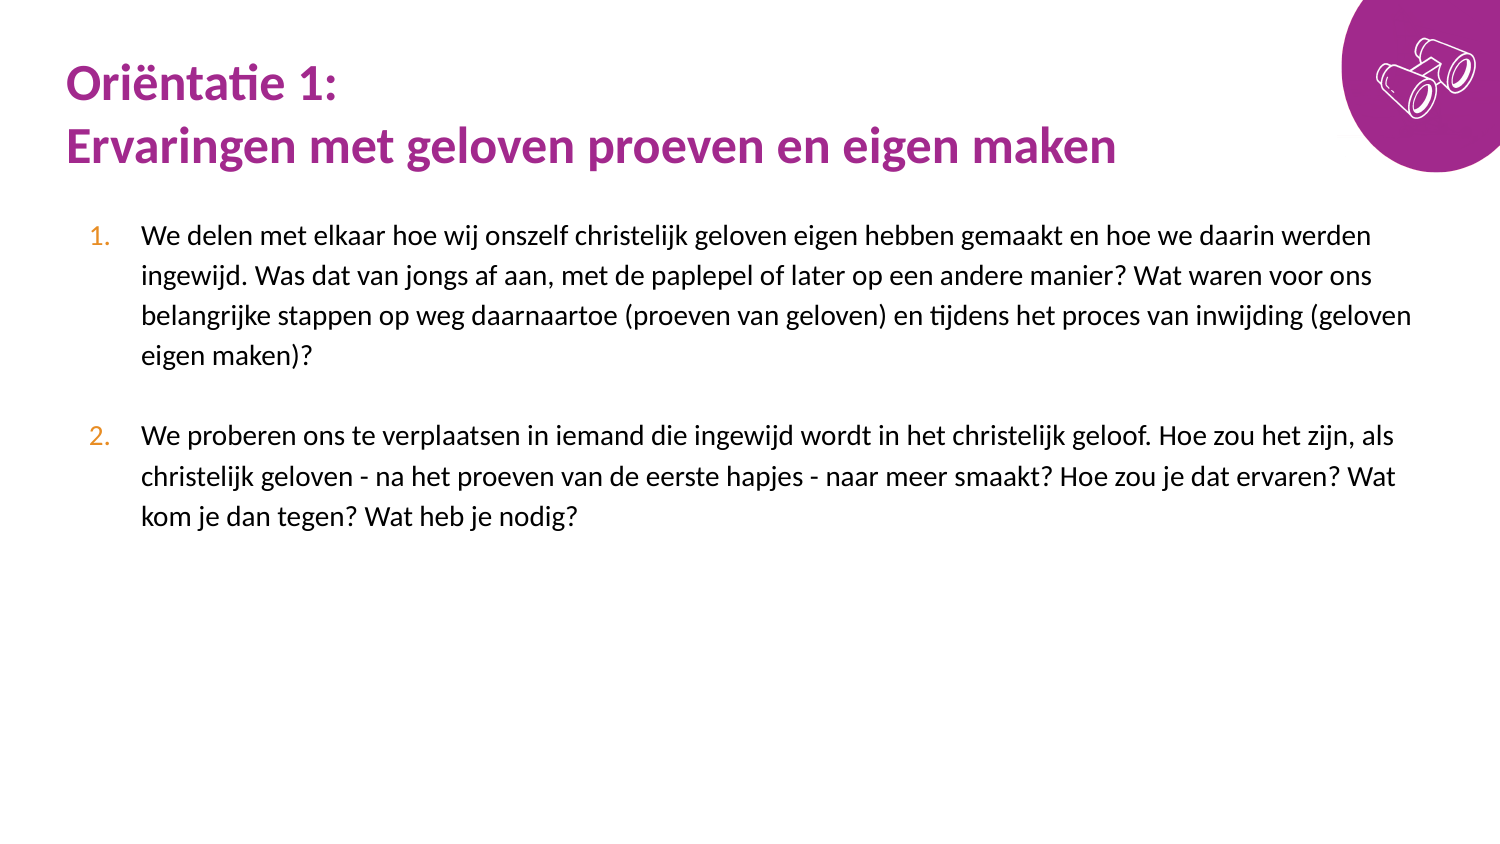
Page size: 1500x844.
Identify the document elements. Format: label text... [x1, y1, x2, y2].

list We delen met elkaar hoe wij onszelf christelijk geloven eigen hebben gemaakt en hoe we daarin werden ingewijd. Was dat van jongs af aan, met de paplepel of later op een andere manier? Wat waren voor ons belangrijke stappen op weg daarnaartoe (proeven van geloven) en tijdens het proces van inwijding (geloven eigen maken)? We proberen ons te verplaatsen in iemand die ingewijd wordt in het christelijk geloof. Hoe zou het zijn, als christelijk geloven - na het proeven van de eerste hapjes - naar meer smaakt? Hoe zou je dat ervaren? Wat kom je dan tegen? Wat heb je nodig? [51, 160, 1449, 722]
title Oriëntatie 1: Ervaringen met geloven proeven en eigen maken [51, 33, 1322, 128]
picture [1325, 0, 1500, 175]
